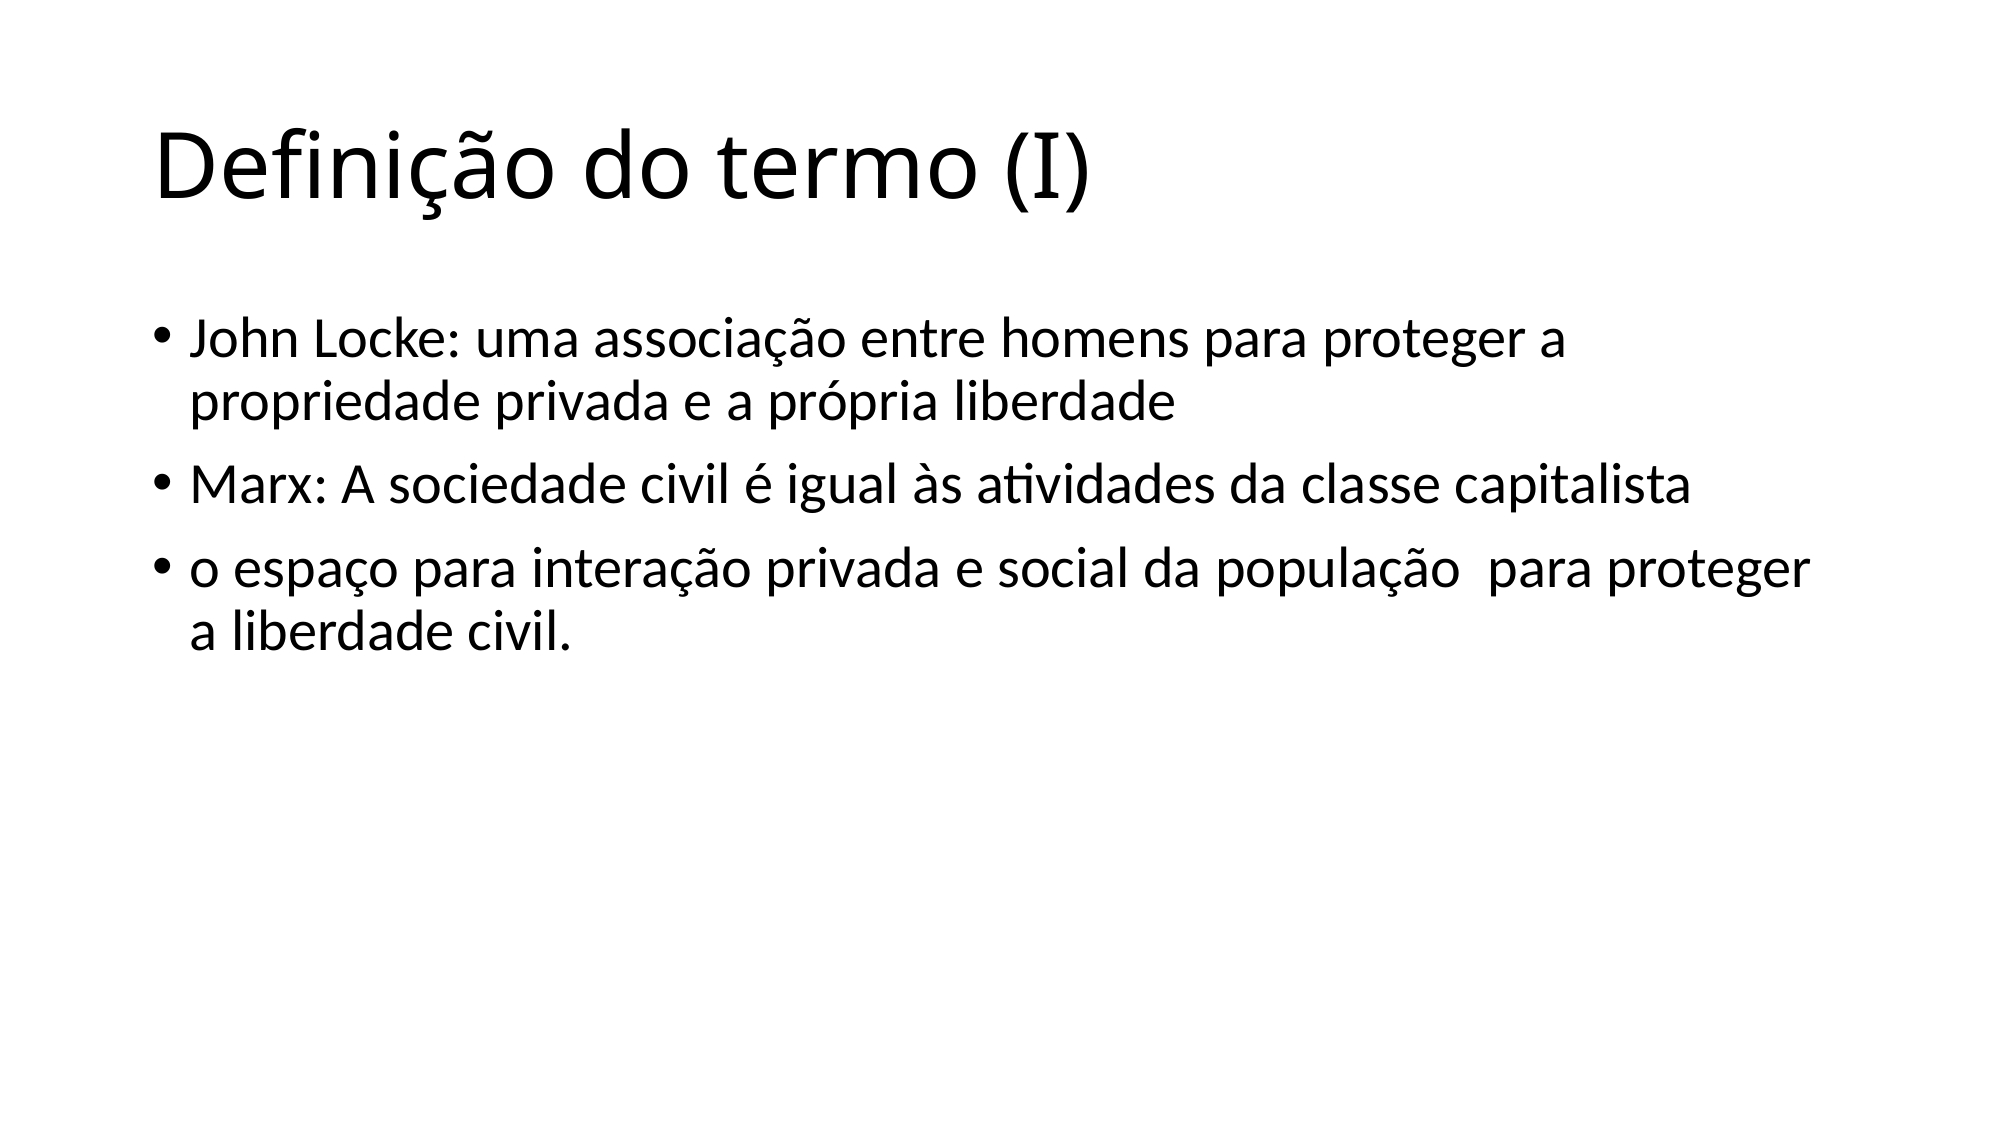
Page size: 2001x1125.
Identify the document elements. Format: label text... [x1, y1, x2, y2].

title Definição do termo (I) [137, 59, 1863, 278]
list John Locke: uma associação entre homens para proteger a propriedade privada e a própria liberdade Marx: A sociedade civil é igual às atividades da classe capitalista o espaço para interação privada e social da população para proteger a liberdade civil. [137, 299, 1863, 1014]
